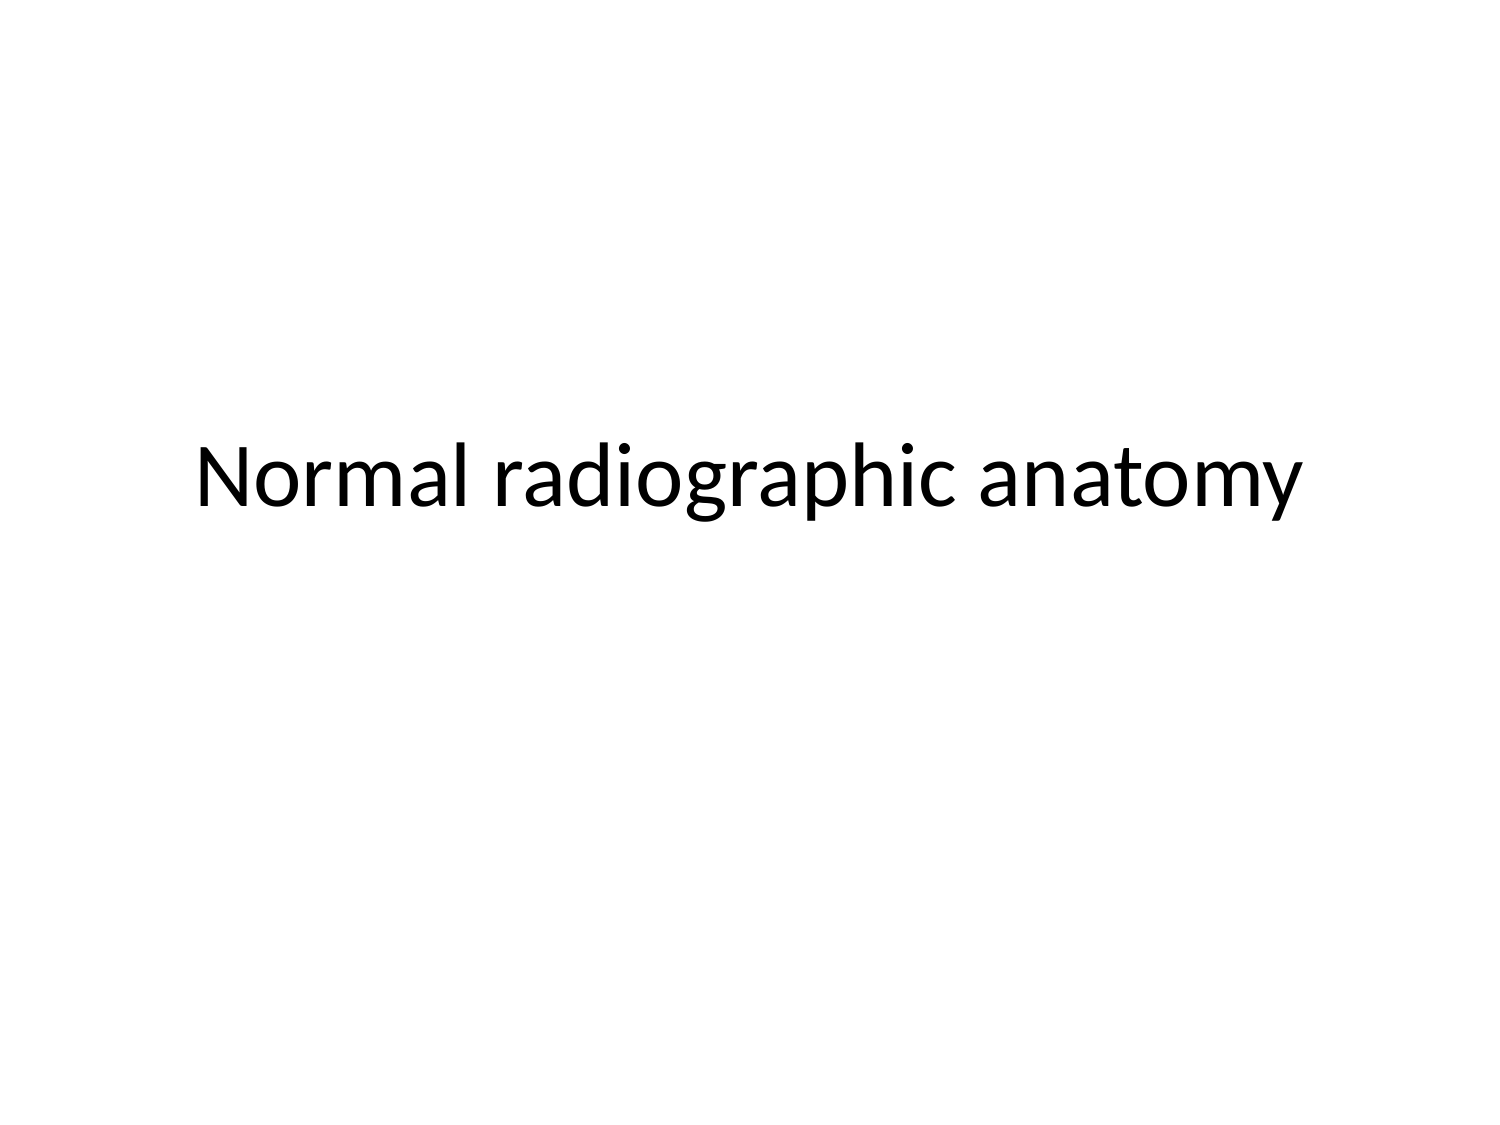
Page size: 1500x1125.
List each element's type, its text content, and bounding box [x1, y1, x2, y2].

title Normal radiographic anatomy [112, 349, 1388, 591]
